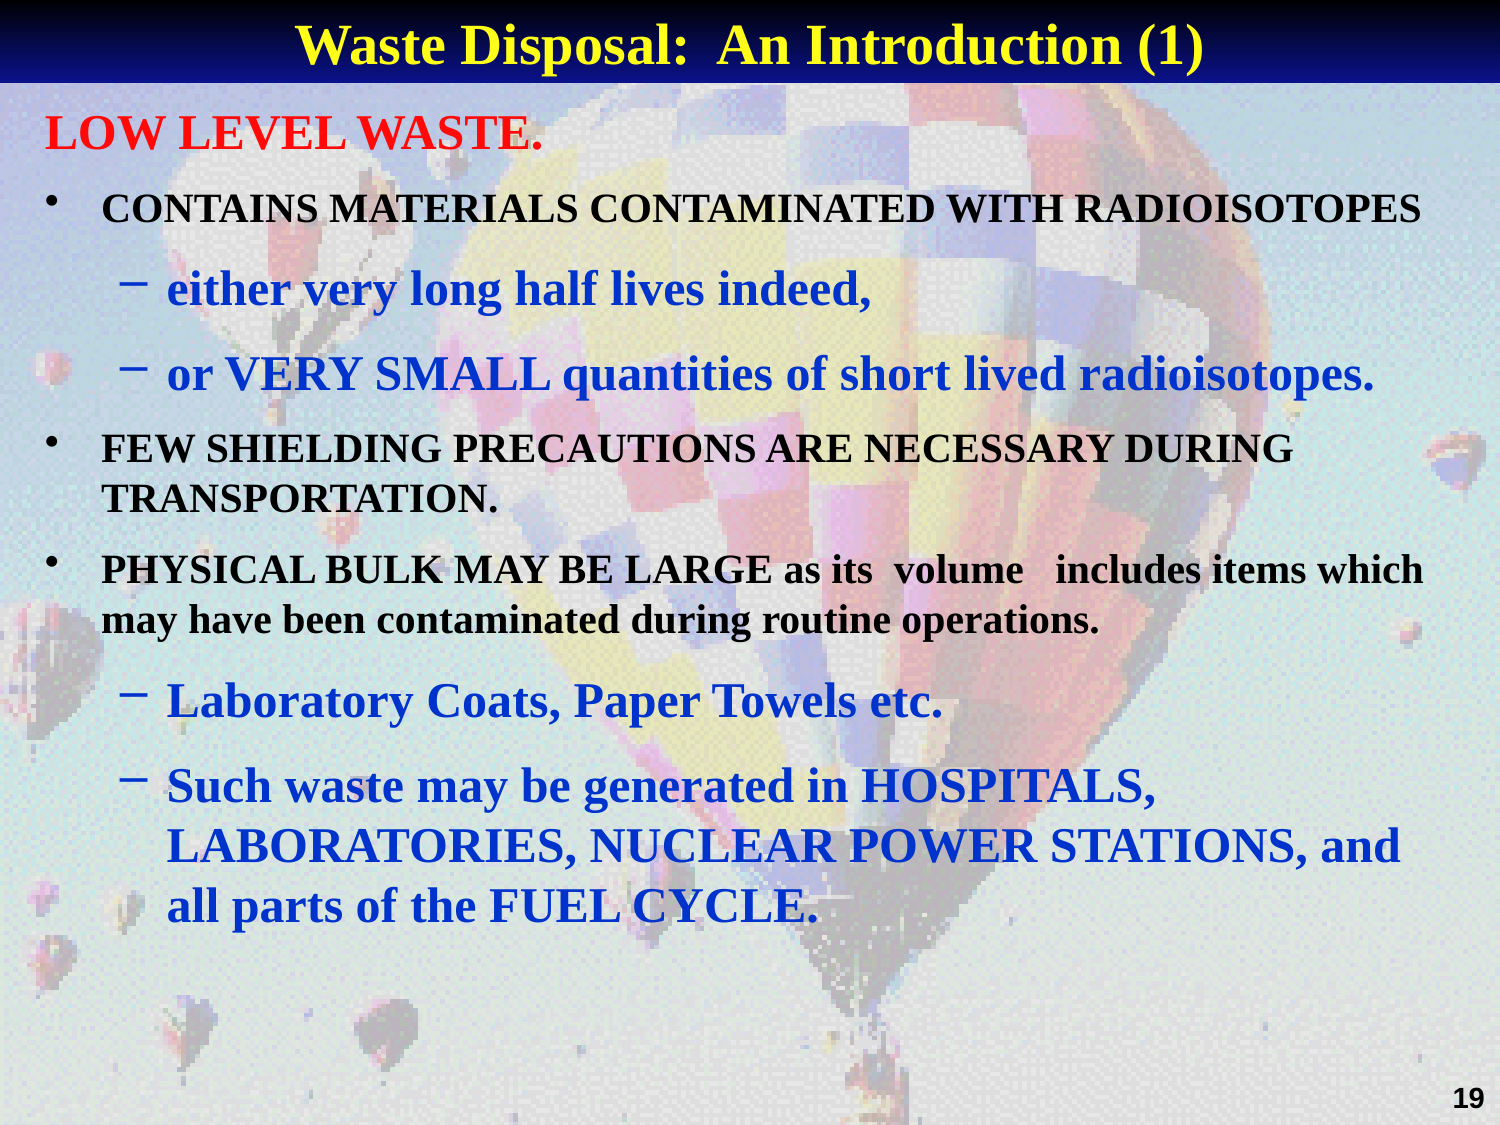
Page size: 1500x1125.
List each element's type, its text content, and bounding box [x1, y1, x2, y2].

text_box Waste Disposal: An Introduction (1) [0, 0, 1500, 83]
slide_number 19 [1466, 1071, 1500, 1125]
picture [0, 83, 1500, 1125]
list LOW LEVEL WASTE. CONTAINS MATERIALS CONTAMINATED WITH RADIOISOTOPES either very long half lives indeed, or VERY SMALL quantities of short lived radioisotopes. FEW SHIELDING PRECAUTIONS ARE NECESSARY DURING TRANSPORTATION. PHYSICAL BULK MAY BE LARGE as its volume includes items which may have been contaminated during routine operations. Laboratory Coats, Paper Towels etc. Such waste may be generated in HOSPITALS, LABORATORIES, NUCLEAR POWER STATIONS, and all parts of the FUEL CYCLE. [29, 91, 1466, 1125]
